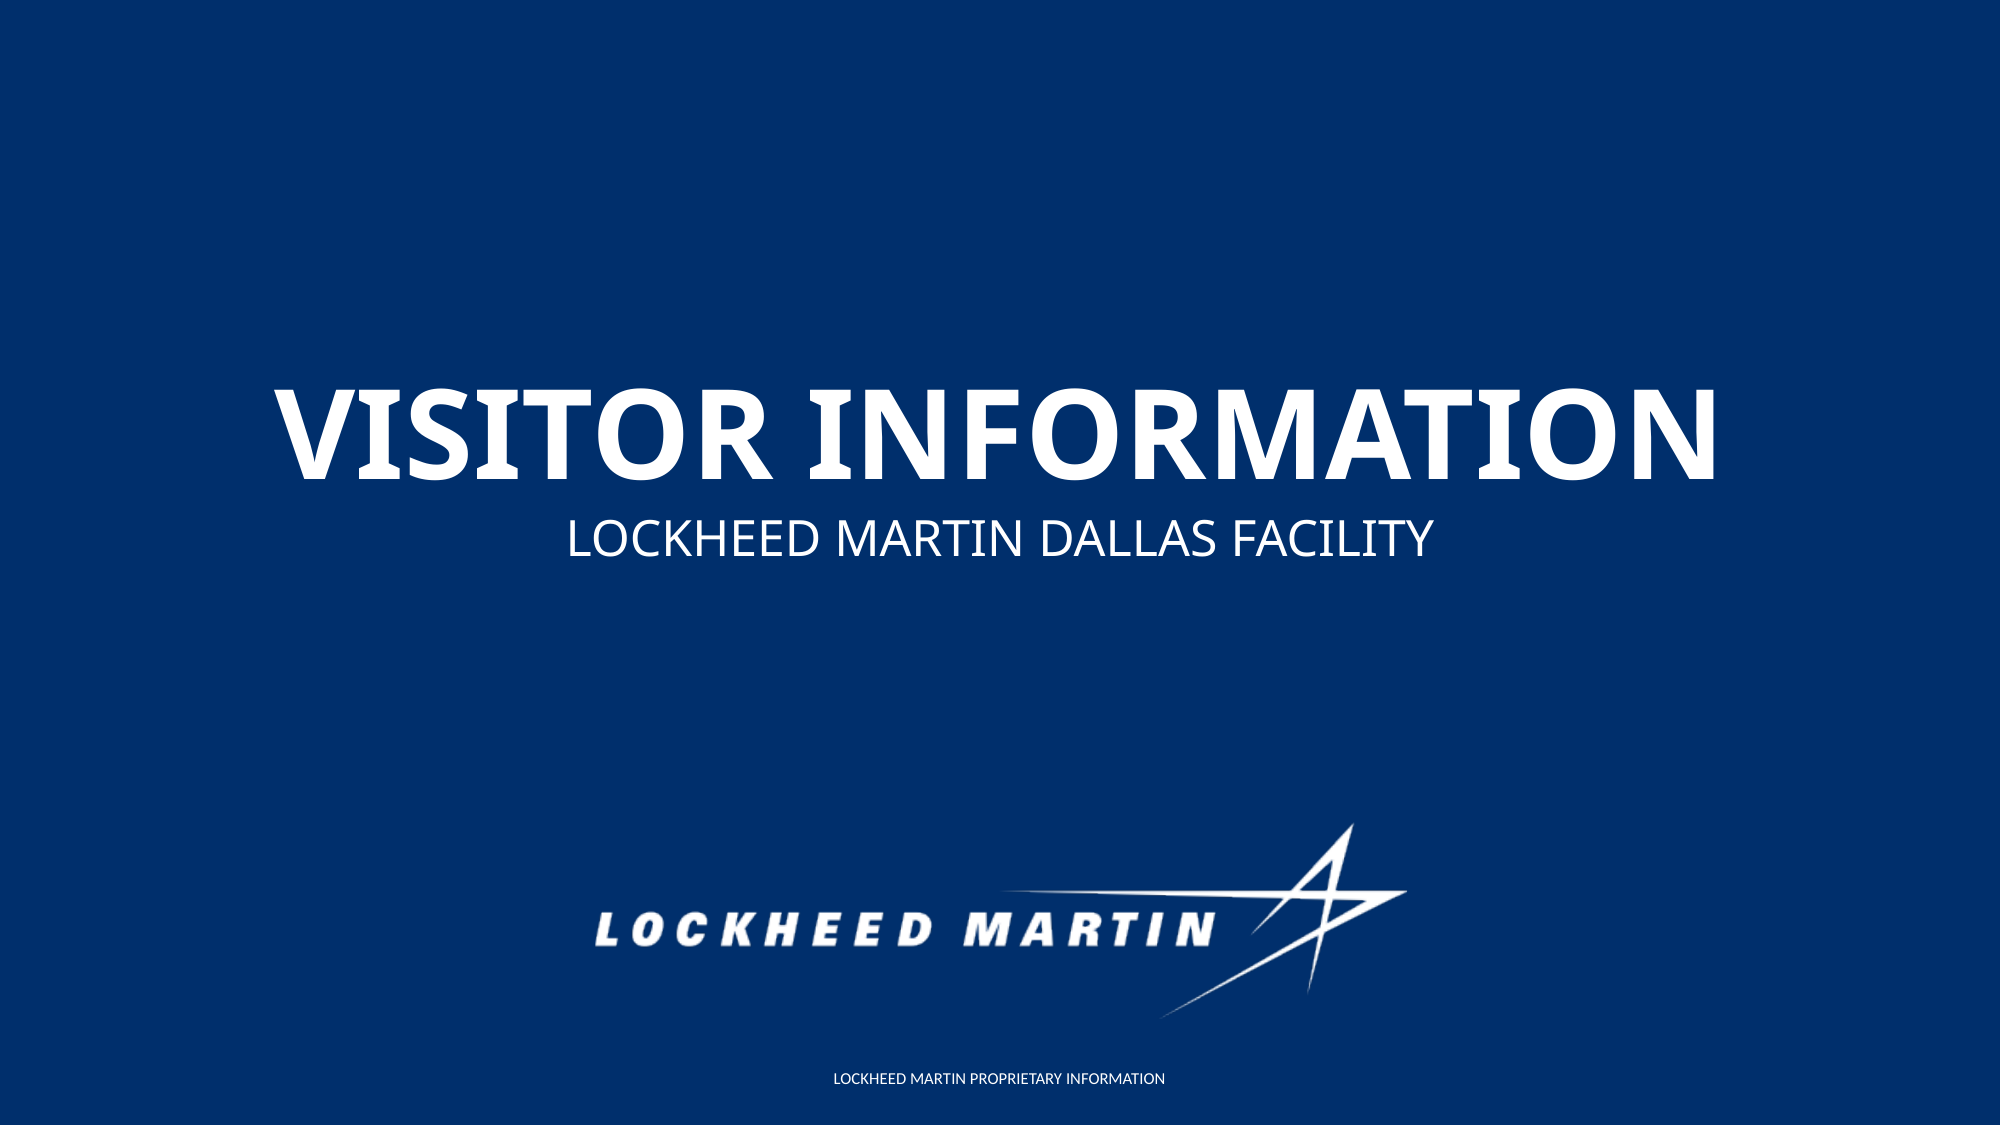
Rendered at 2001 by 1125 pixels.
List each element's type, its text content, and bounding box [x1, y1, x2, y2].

list Visitor Information [123, 364, 1877, 506]
list Lockheed Martin Dallas Facility [123, 506, 1877, 573]
